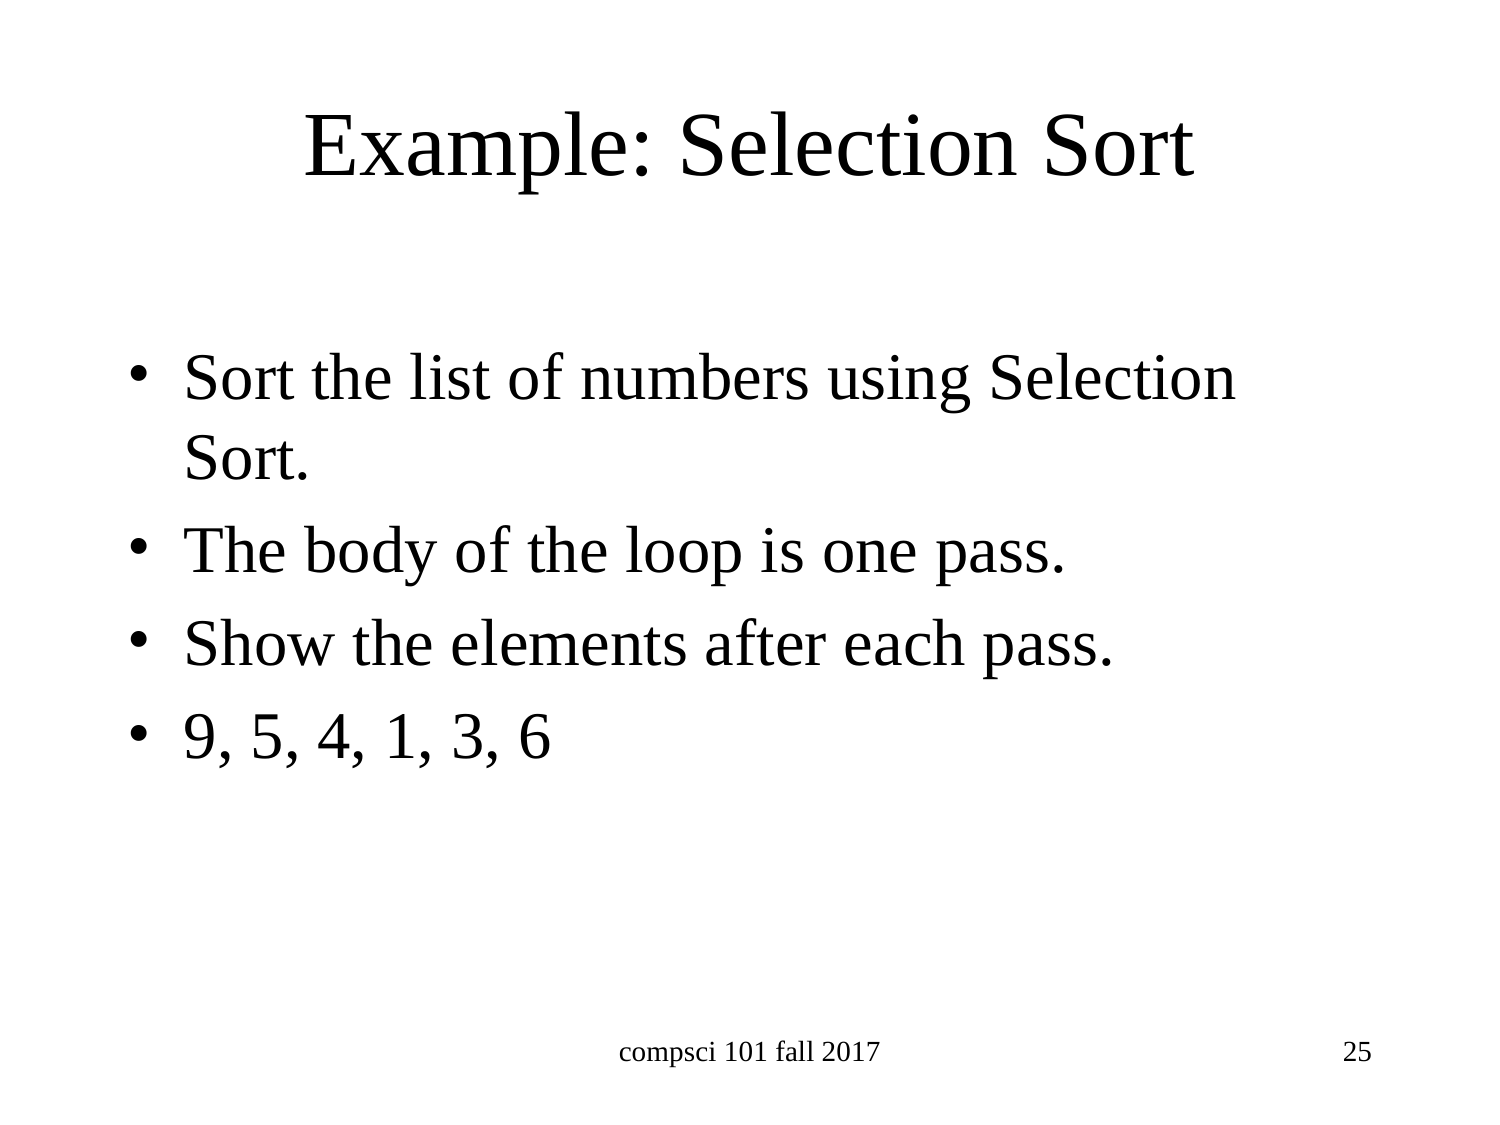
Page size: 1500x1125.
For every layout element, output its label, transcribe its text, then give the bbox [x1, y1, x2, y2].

slide_number 25 [1074, 1024, 1388, 1101]
list Sort the list of numbers using Selection Sort. The body of the loop is one pass. Show the elements after each pass. 9, 5, 4, 1, 3, 6 [112, 324, 1388, 1000]
footer compsci 101 fall 2017 [512, 1024, 988, 1101]
title Example: Selection Sort [112, 99, 1388, 288]
